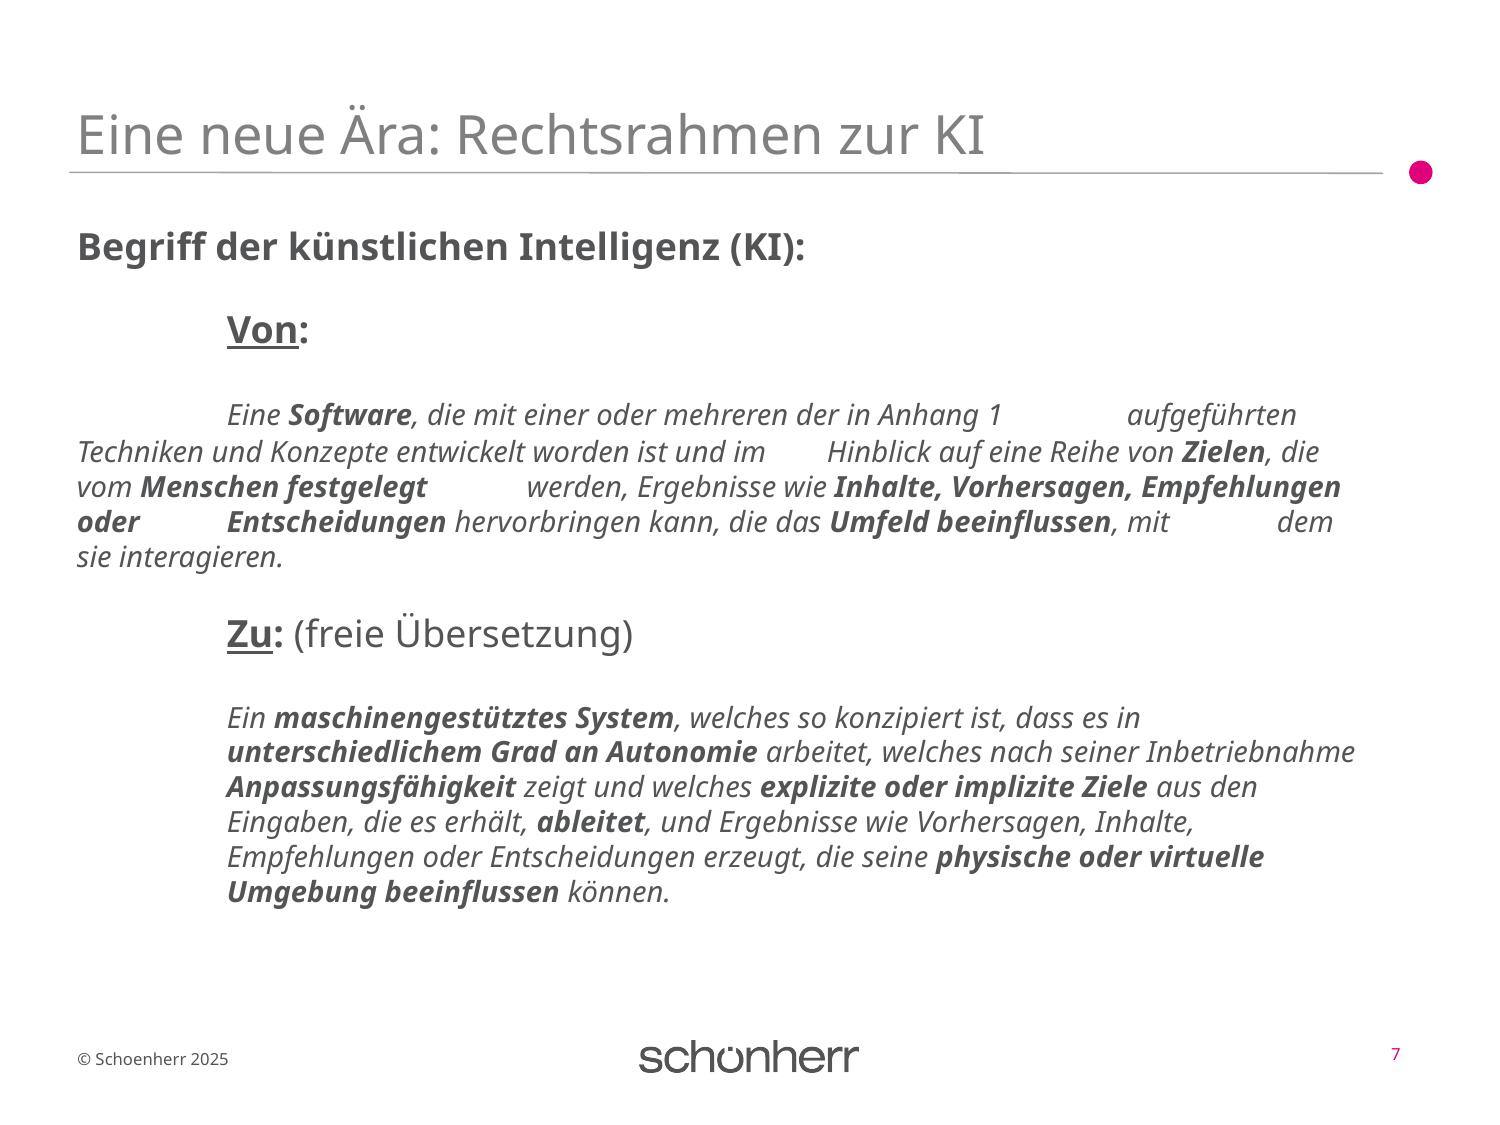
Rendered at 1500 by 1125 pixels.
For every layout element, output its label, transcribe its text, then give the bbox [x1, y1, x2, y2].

list Begriff der künstlichen Intelligenz (KI): Von: Eine Software, die mit einer oder mehreren der in Anhang 1 aufgeführten Techniken und Konzepte entwickelt worden ist und im Hinblick auf eine Reihe von Zielen, die vom Menschen festgelegt werden, Ergebnisse wie Inhalte, Vorhersagen, Empfehlungen oder Entscheidungen hervorbringen kann, die das Umfeld beeinflussen, mit dem sie interagieren. Zu: (freie Übersetzung) Ein maschinengestütztes System, welches so konzipiert ist, dass es in unterschiedlichem Grad an Autonomie arbeitet, welches nach seiner Inbetriebnahme Anpassungsfähigkeit zeigt und welches explizite oder implizite Ziele aus den Eingaben, die es erhält, ableitet, und Ergebnisse wie Vorhersagen, Inhalte, Empfehlungen oder Entscheidungen erzeugt, die seine physische oder virtuelle Umgebung beeinflussen können. [62, 215, 1391, 1125]
title Eine neue Ära: Rechtsrahmen zur KI [62, 89, 1391, 173]
